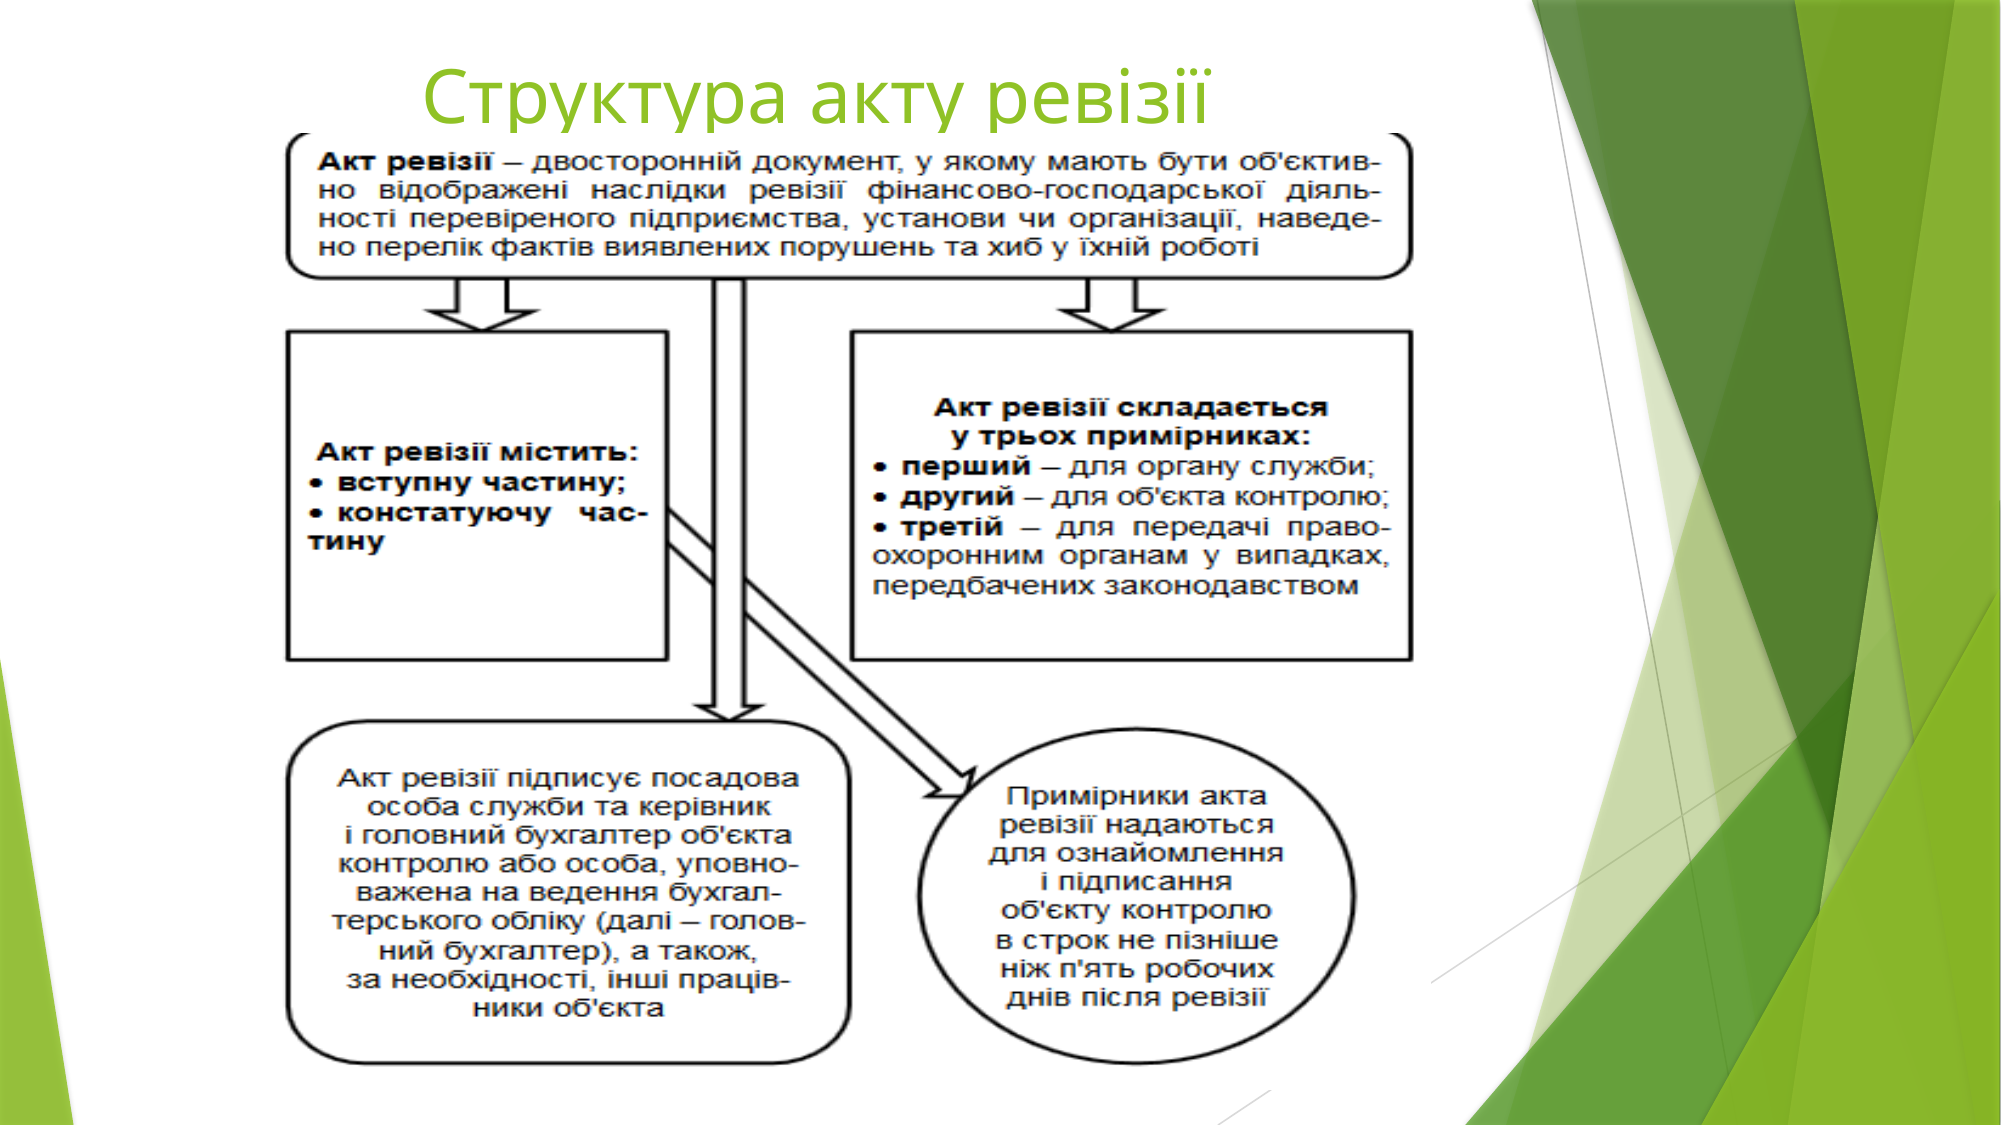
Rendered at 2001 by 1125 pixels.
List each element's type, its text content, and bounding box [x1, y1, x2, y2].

title Структура акту ревізії [111, 41, 1522, 150]
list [216, 133, 1432, 1090]
